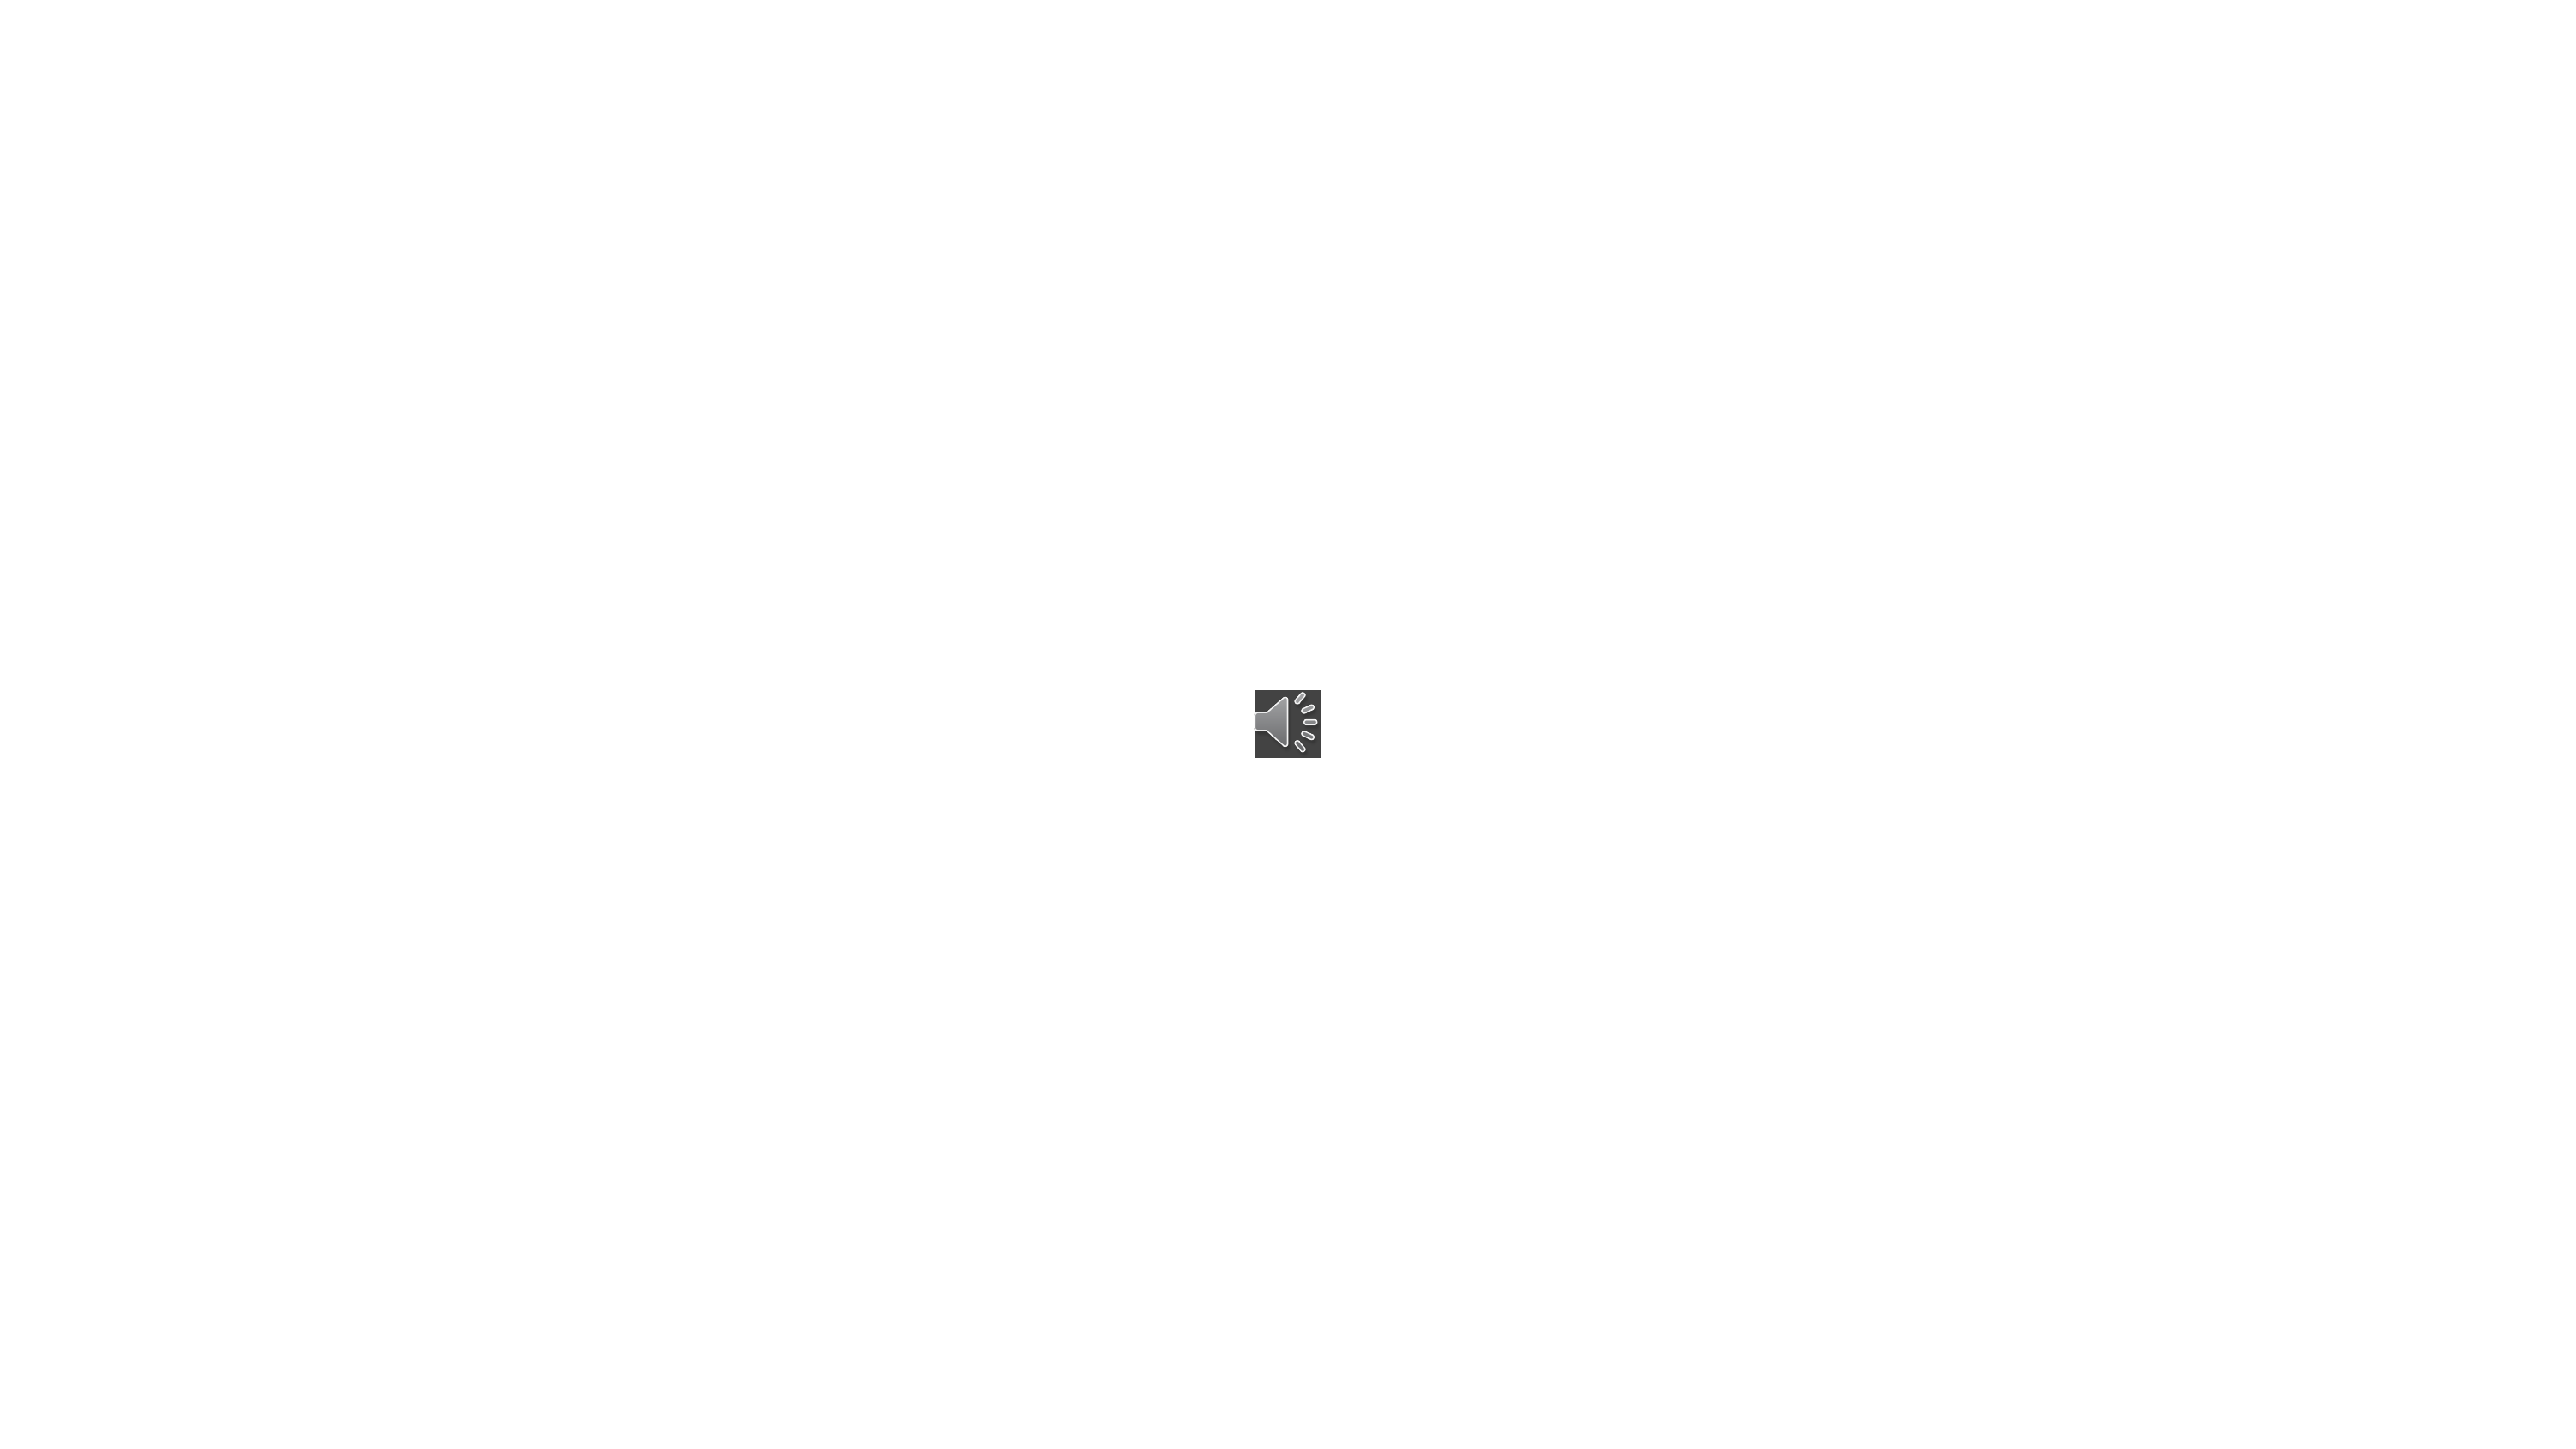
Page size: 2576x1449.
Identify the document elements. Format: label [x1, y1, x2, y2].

picture [1253, 689, 1323, 759]
